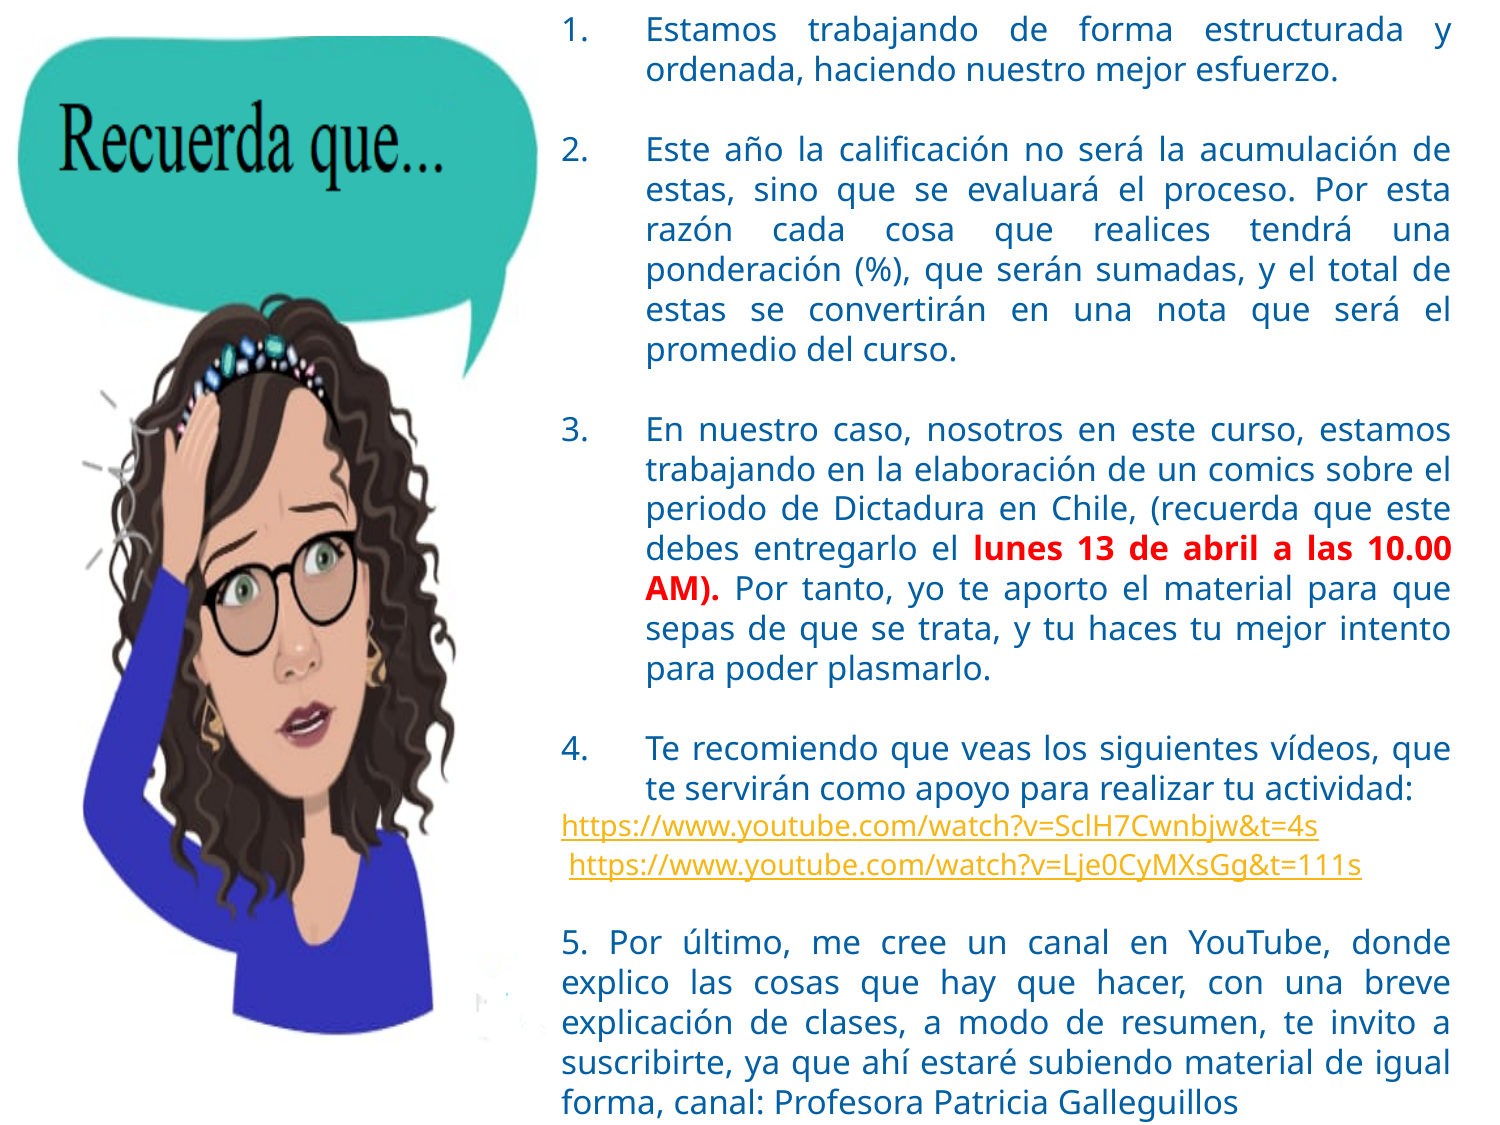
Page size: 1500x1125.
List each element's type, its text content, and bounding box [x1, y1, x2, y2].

text_box Estamos trabajando de forma estructurada y ordenada, haciendo nuestro mejor esfuerzo. Este año la calificación no será la acumulación de estas, sino que se evaluará el proceso. Por esta razón cada cosa que realices tendrá una ponderación (%), que serán sumadas, y el total de estas se convertirán en una nota que será el promedio del curso. En nuestro caso, nosotros en este curso, estamos trabajando en la elaboración de un comics sobre el periodo de Dictadura en Chile, (recuerda que este debes entregarlo el lunes 13 de abril a las 10.00 AM). Por tanto, yo te aporto el material para que sepas de que se trata, y tu haces tu mejor intento para poder plasmarlo. Te recomiendo que veas los siguientes vídeos, que te servirán como apoyo para realizar tu actividad: https://www.youtube.com/watch?v=SclH7Cwnbjw&t=4s https://www.youtube.com/watch?v=Lje0CyMXsGg&t=111s 5. Por último, me cree un canal en YouTube, donde explico las cosas que hay que hacer, con una breve explicación de clases, a modo de resumen, te invito a suscribirte, ya que ahí estaré subiendo material de igual forma, canal: Profesora Patricia Galleguillos https://www.youtube.com/watch?v=UGiHCGLFzVU&t=39s [546, 1, 1468, 1125]
picture [8, 36, 547, 1053]
